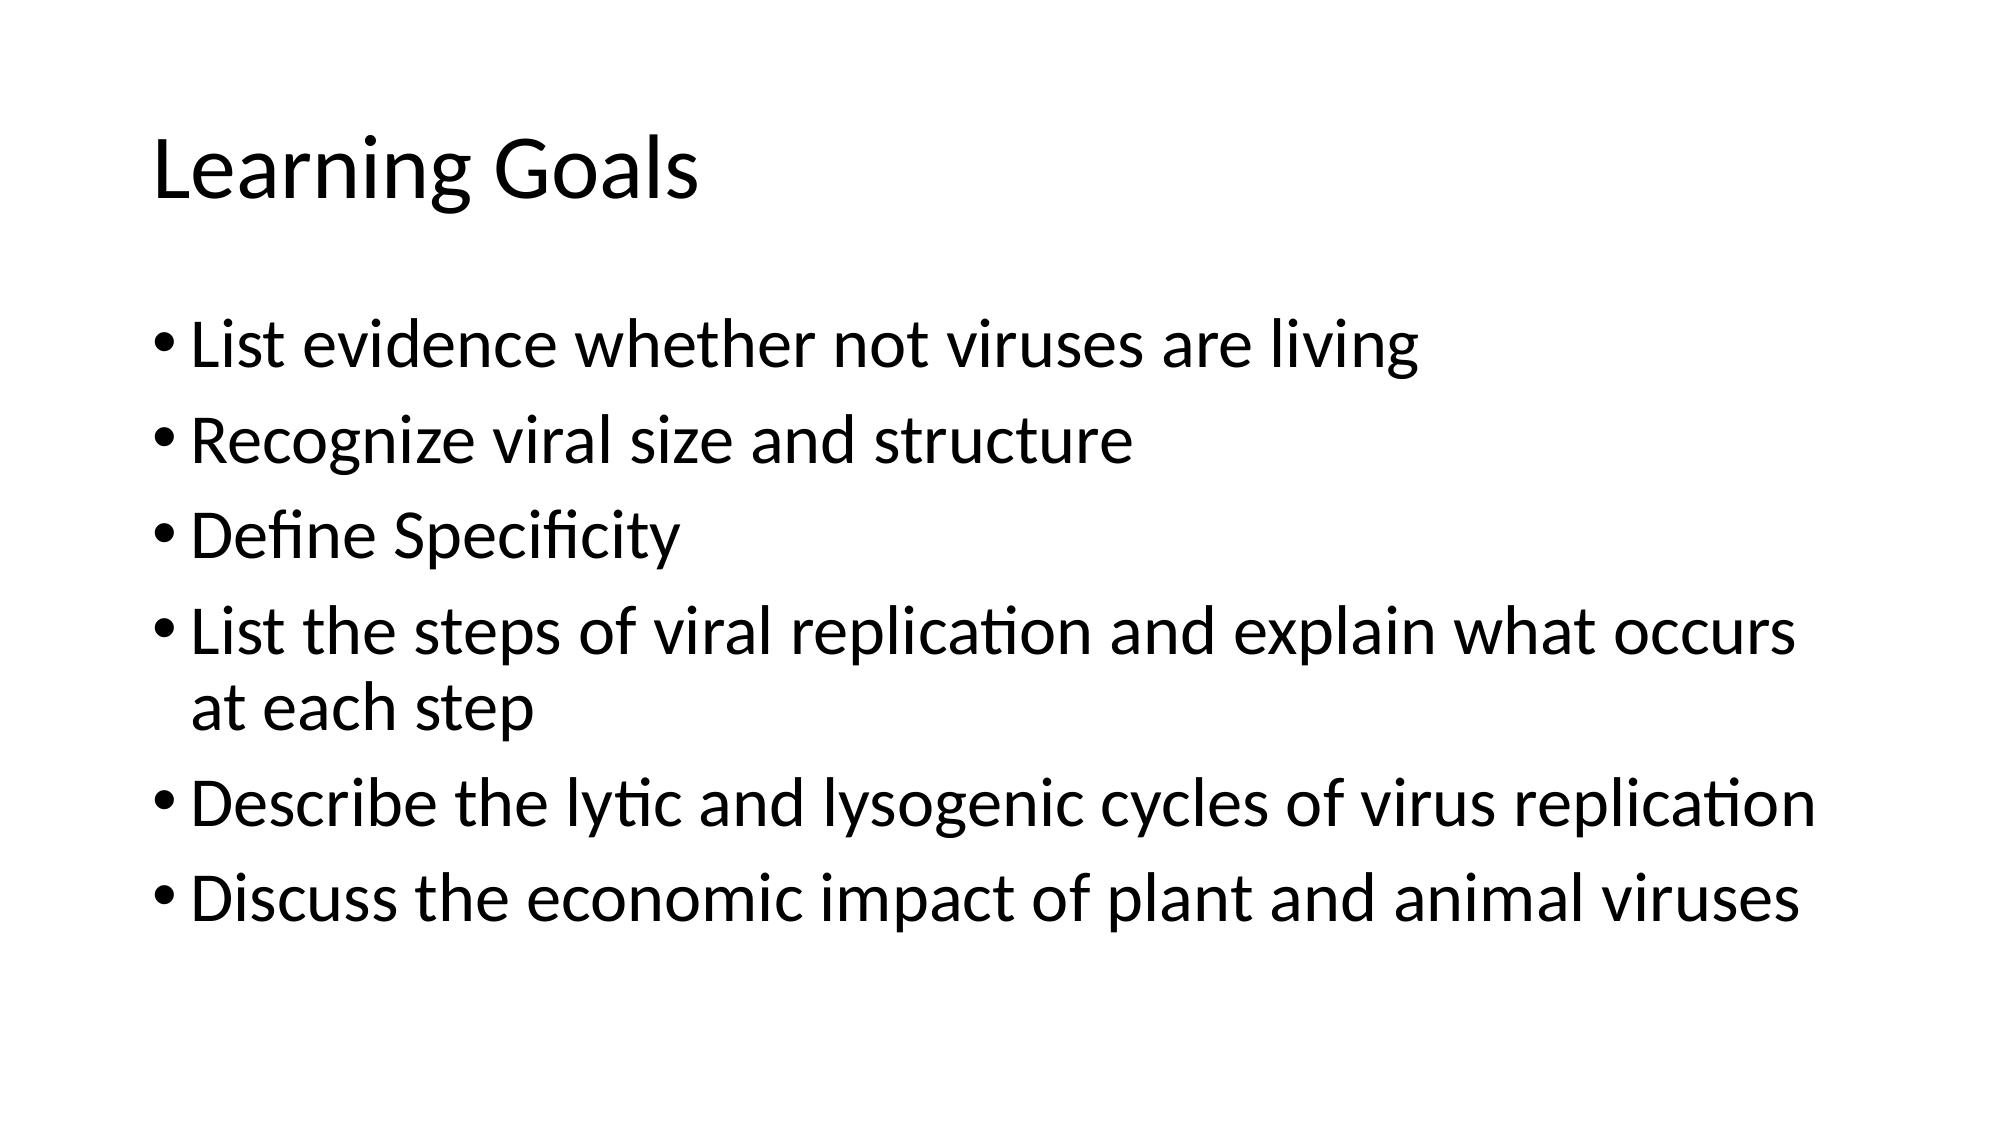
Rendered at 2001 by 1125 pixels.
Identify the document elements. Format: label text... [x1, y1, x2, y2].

title Learning Goals [137, 59, 1863, 278]
list List evidence whether not viruses are living Recognize viral size and structure Define Specificity List the steps of viral replication and explain what occurs at each step Describe the lytic and lysogenic cycles of virus replication Discuss the economic impact of plant and animal viruses [137, 299, 1863, 1014]
